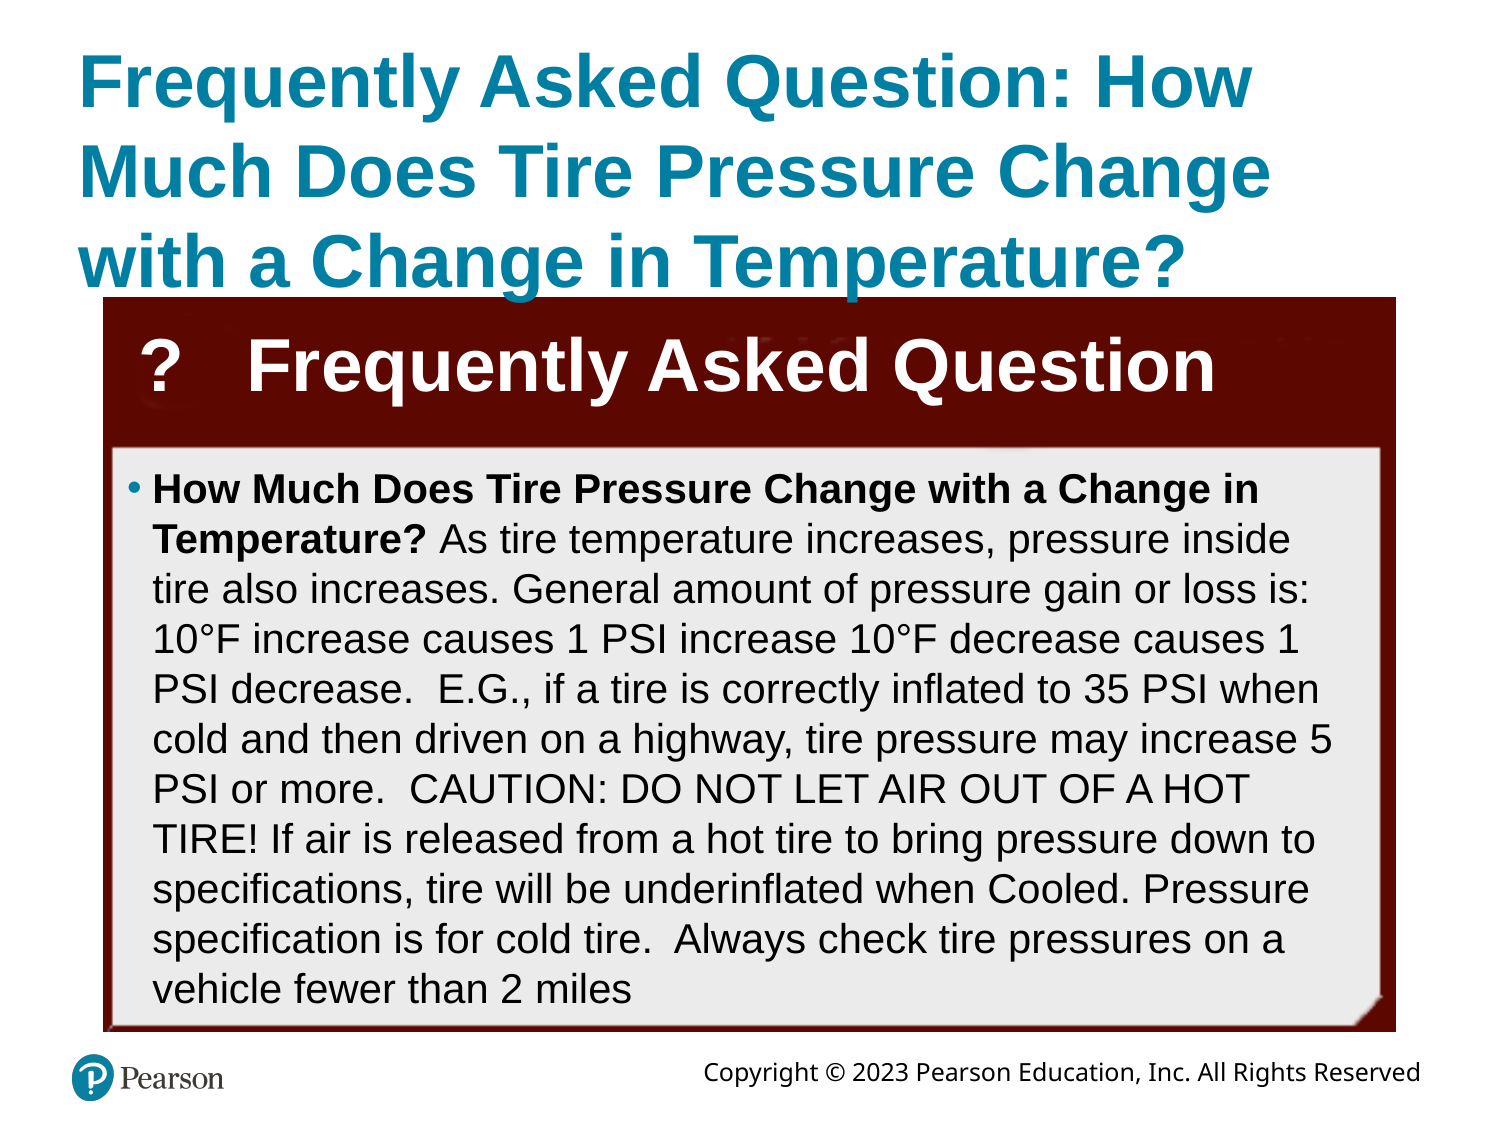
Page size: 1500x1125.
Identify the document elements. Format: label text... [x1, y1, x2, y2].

picture [80, 1063, 106, 1088]
picture [98, 1054, 224, 1101]
picture [102, 297, 1396, 1032]
picture [72, 1087, 83, 1101]
title Frequently Asked Question: How Much Does Tire Pressure Change with a Change in Temperature? [78, 24, 1429, 313]
picture [72, 1054, 88, 1070]
